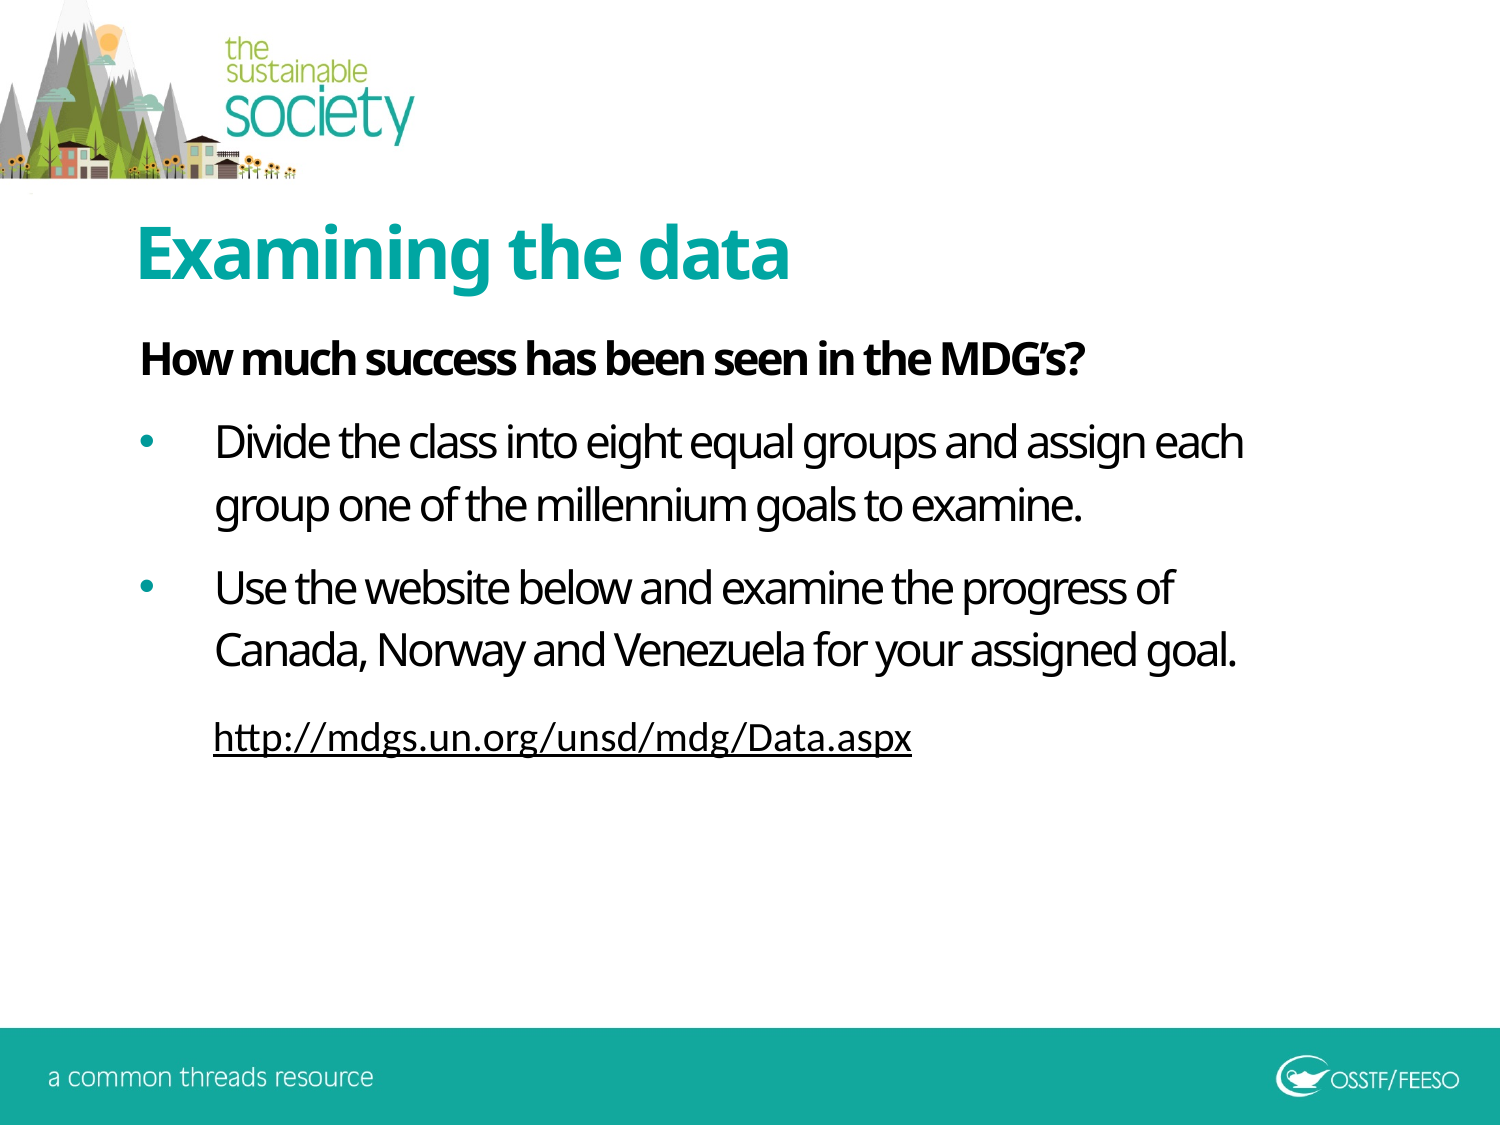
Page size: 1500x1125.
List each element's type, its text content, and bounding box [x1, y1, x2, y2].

text_box Examining the data [119, 219, 1365, 315]
picture [0, 0, 1500, 1125]
text_box How much success has been seen in the MDG’s? Divide the class into eight equal groups and assign each group one of the millennium goals to examine. Use the website below and examine the progress of Canada, Norway and Venezuela for your assigned goal. http://mdgs.un.org/unsd/mdg/Data.aspx [123, 314, 1329, 1035]
